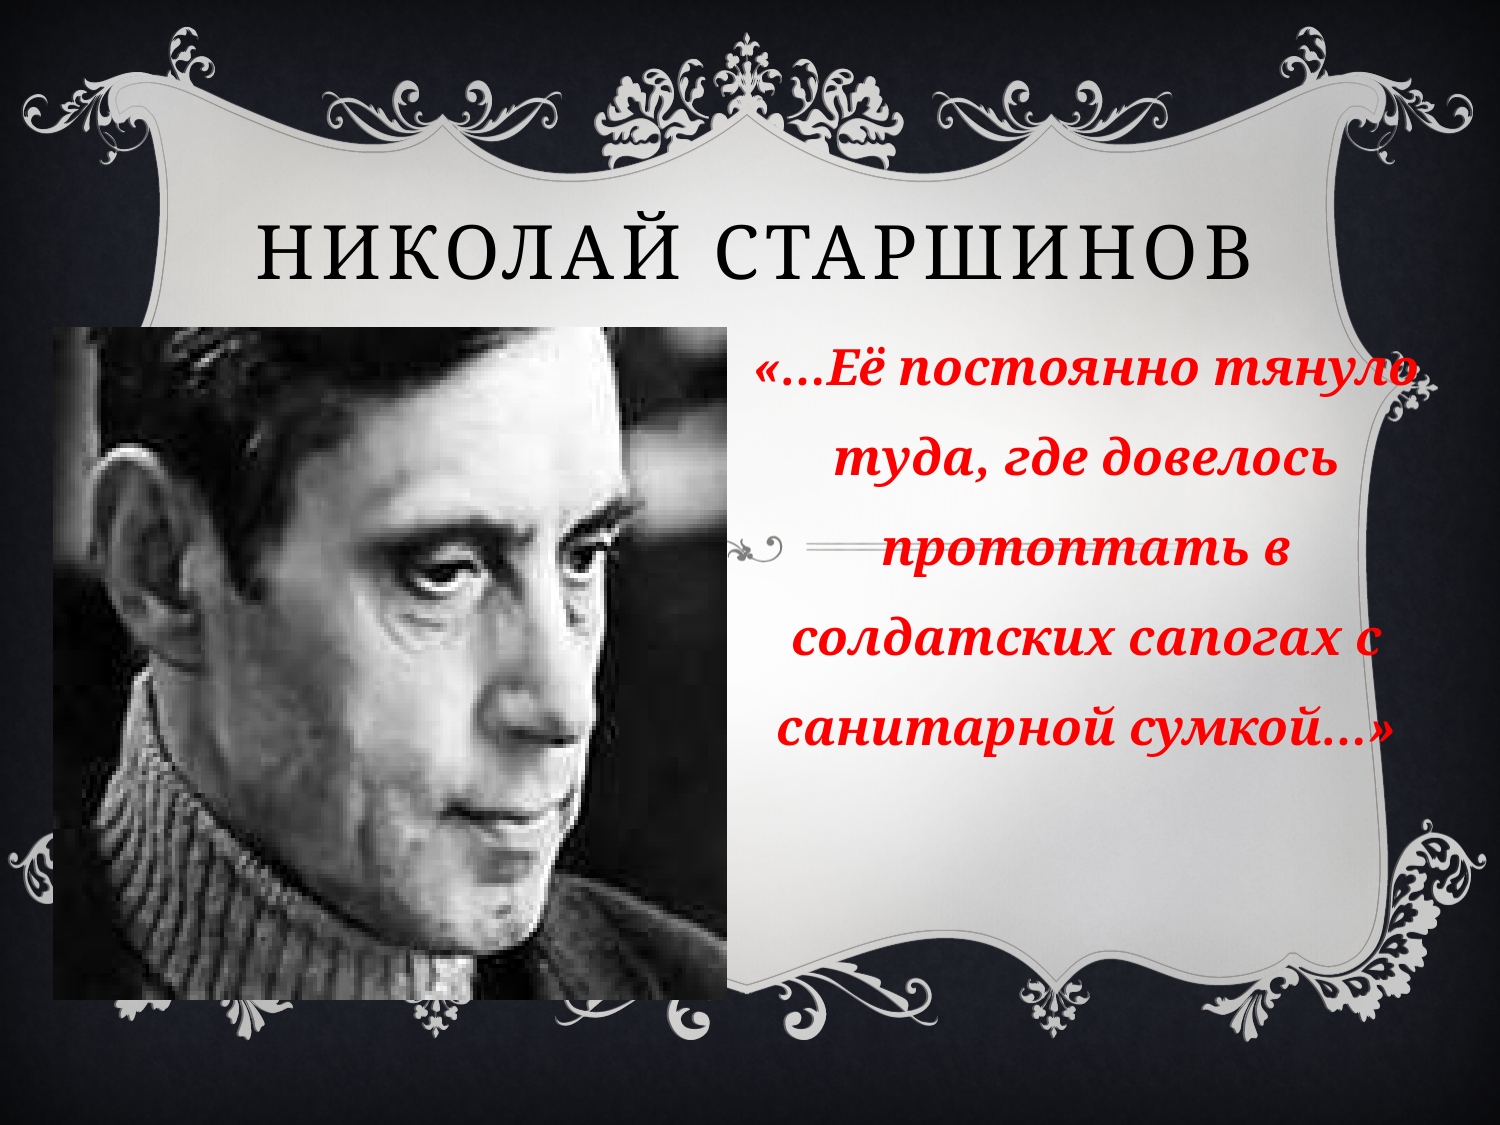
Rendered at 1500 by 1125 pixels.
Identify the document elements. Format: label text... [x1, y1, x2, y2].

title Николай Старшинов [183, 149, 1328, 303]
picture [0, 0, 1500, 1125]
subtitle «…Её постоянно тянуло туда, где довелось протоптать в солдатских сапогах с санитарной сумкой…» [726, 298, 1447, 752]
